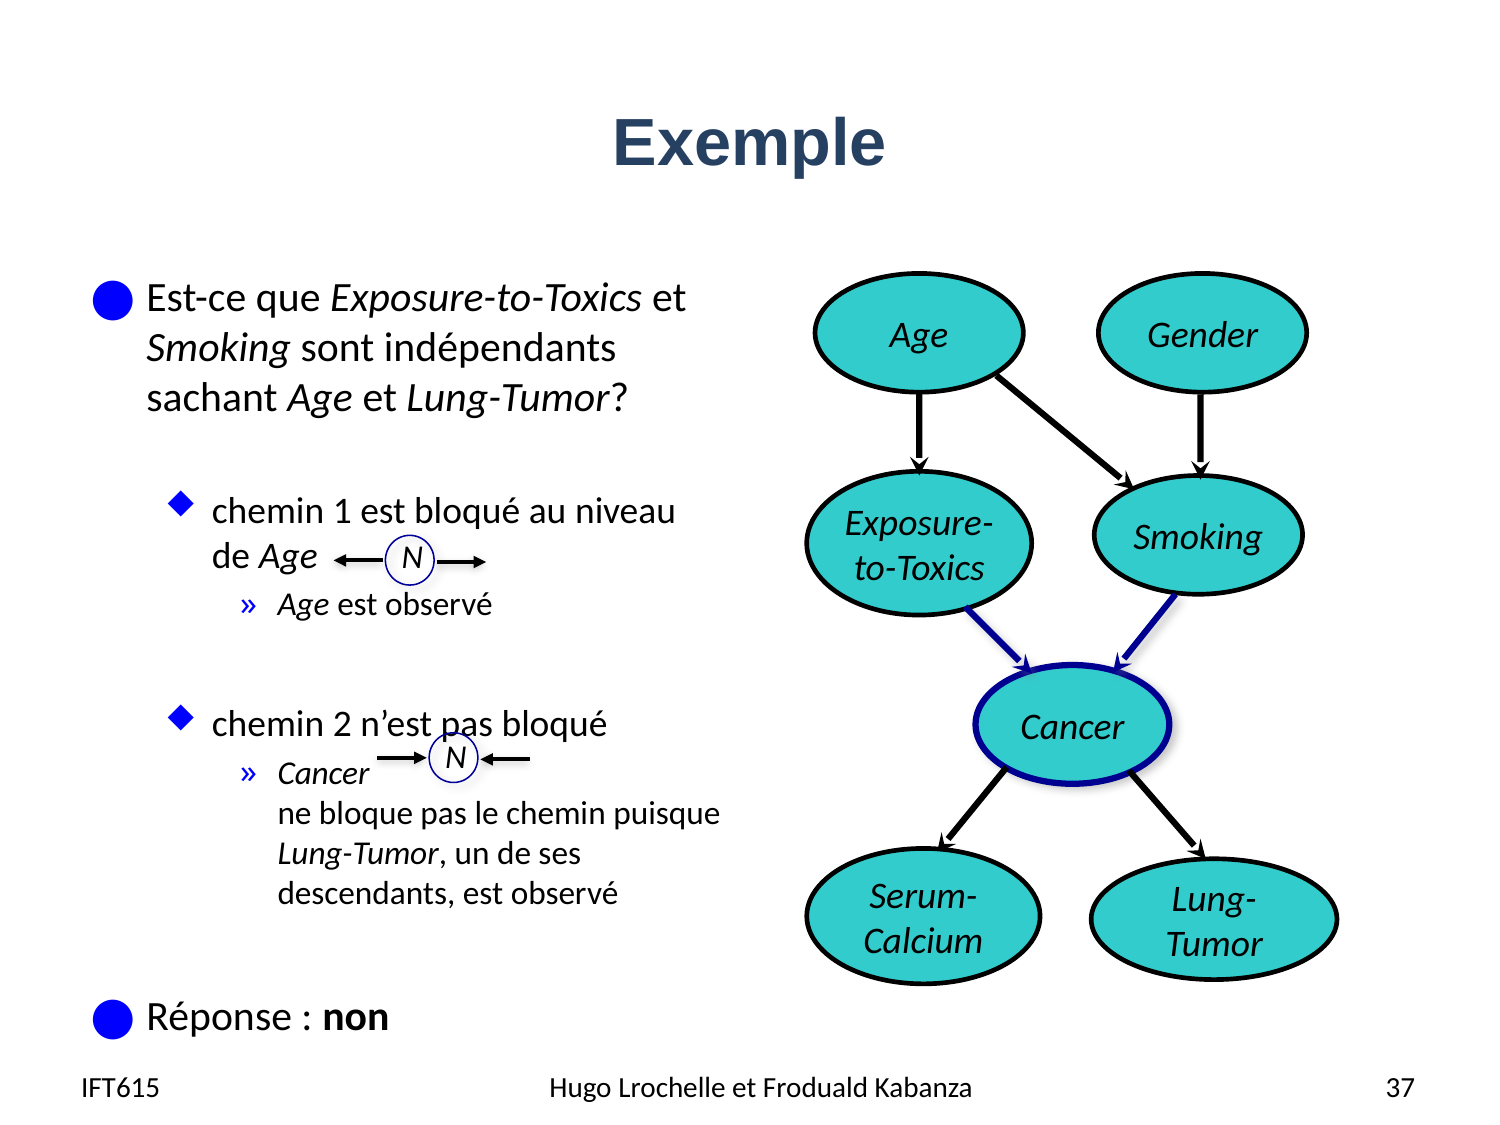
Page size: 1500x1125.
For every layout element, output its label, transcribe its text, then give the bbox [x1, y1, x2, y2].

slide_number IFT615 [66, 1056, 356, 1117]
text_box [1194, 467, 1207, 480]
text_box Age [815, 273, 1024, 393]
text_box [1192, 845, 1206, 858]
text_box [1120, 476, 1135, 490]
text_box Lung- Tumor [1091, 858, 1338, 980]
text_box N [430, 727, 482, 783]
text_box [913, 463, 926, 476]
text_box [1018, 660, 1032, 674]
text_box [1113, 658, 1126, 673]
text_box Serum- Calcium [806, 848, 1041, 984]
text_box Exposure- to-Toxics [806, 471, 1032, 616]
text_box [938, 839, 950, 849]
slide_number 37 [1080, 1056, 1431, 1117]
footer Hugo Lrochelle et Froduald Kabanza [520, 1056, 996, 1117]
list Est-ce que Exposure-to-Toxics et Smoking sont indépendants sachant Age et Lung-Tumor? chemin 1 est bloqué au niveau de Age Age est observé chemin 2 n’est pas bloqué Cancer ne bloque pas le chemin puisque Lung-Tumor, un de ses descendants, est observé Réponse : non [75, 262, 738, 1005]
text_box Cancer [975, 665, 1170, 784]
text_box N [386, 527, 439, 583]
title Exemple [75, 45, 1425, 233]
text_box Gender [1098, 273, 1307, 393]
text_box Smoking [1094, 475, 1303, 595]
